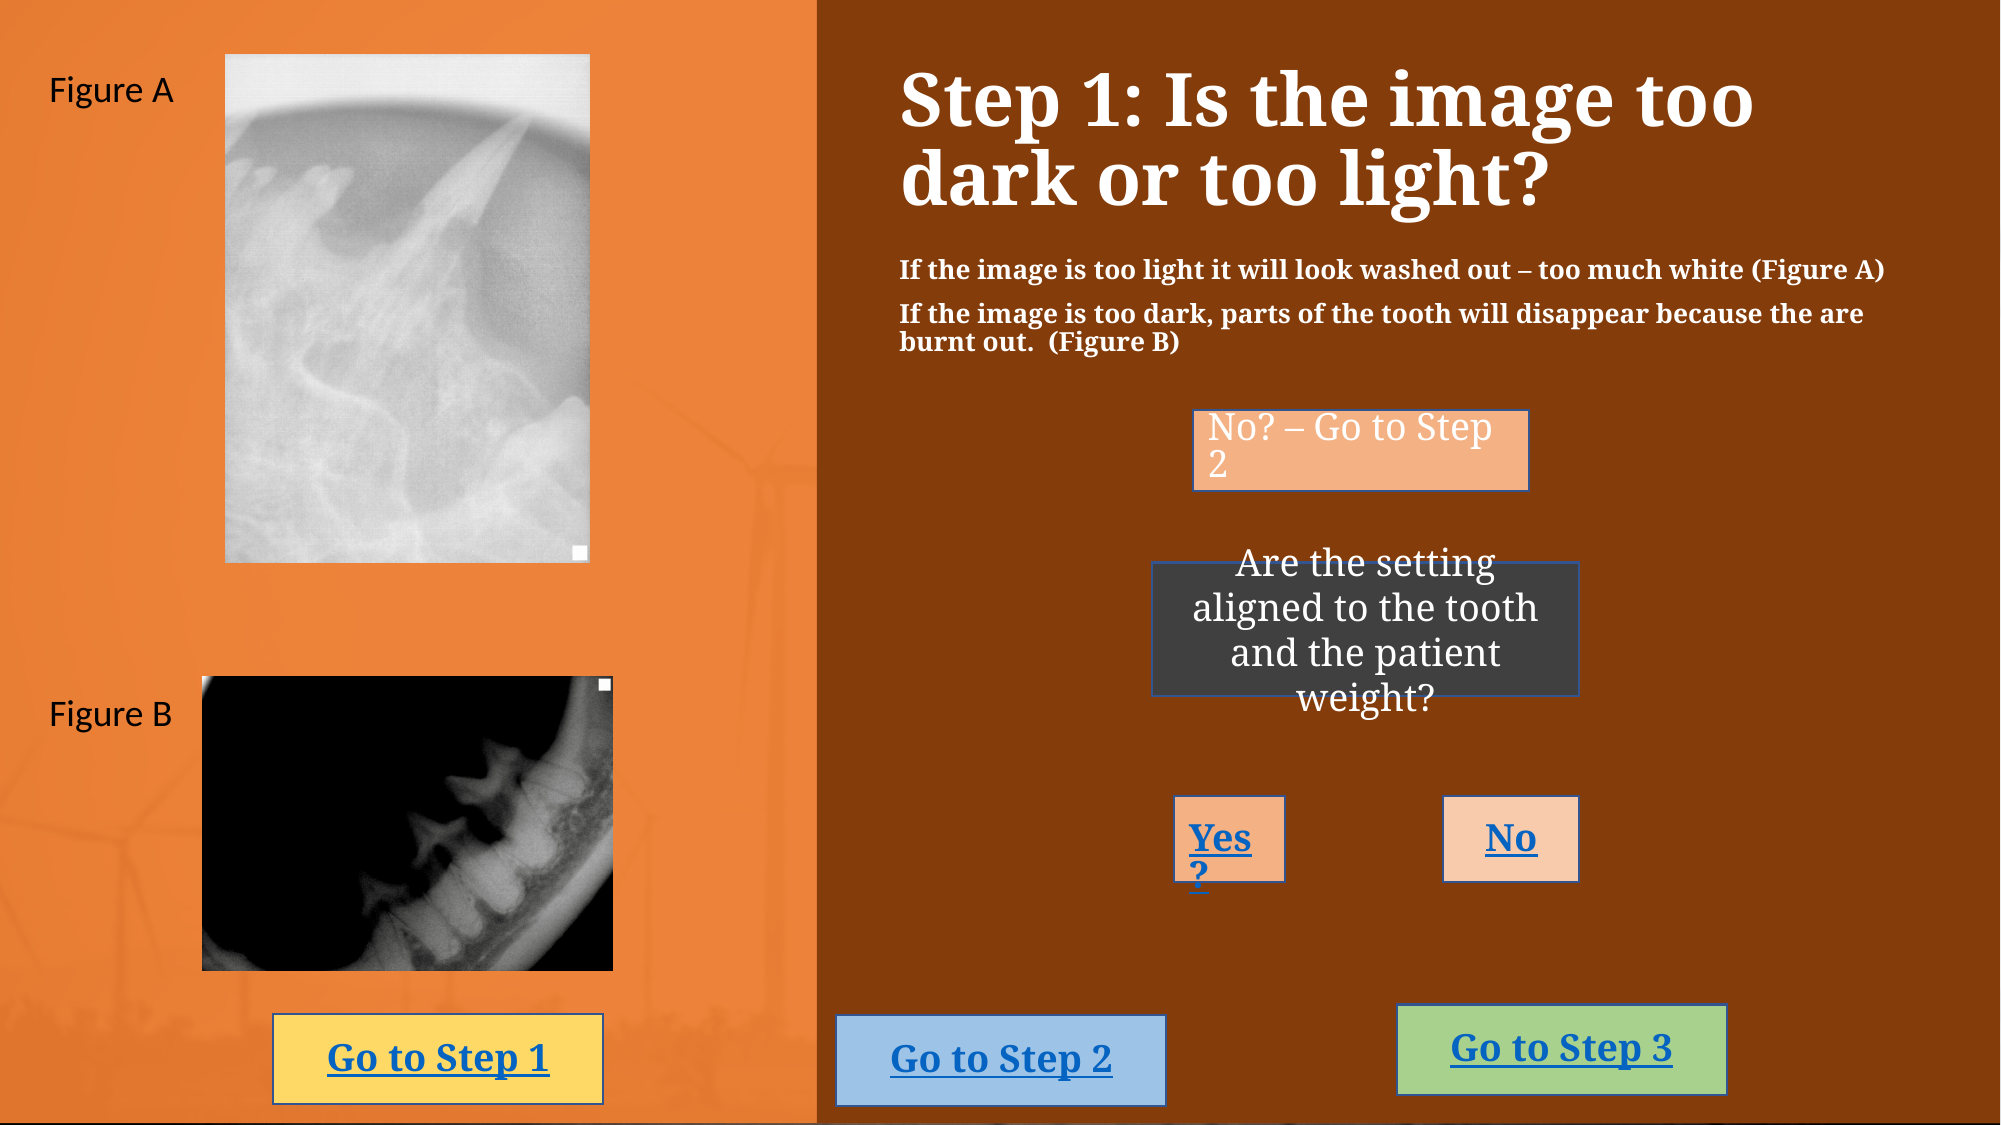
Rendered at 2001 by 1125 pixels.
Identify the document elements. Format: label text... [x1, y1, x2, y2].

text_box Figure A [34, 57, 194, 118]
text_box No? – Go to Step 2 [1192, 409, 1530, 492]
picture [0, 0, 2001, 1125]
text_box No [1442, 795, 1580, 883]
text_box Figure B [34, 681, 194, 742]
picture [225, 54, 590, 563]
list If the image is too light it will look washed out – too much white (Figure A) If the image is too dark, parts of the tooth will disappear because the are burnt out. (Figure B) [884, 249, 1904, 394]
title Step 1: Is the image too dark or too light? [885, 51, 1909, 233]
text_box Are the setting aligned to the tooth and the patient weight? [1151, 561, 1580, 697]
text_box Yes? [1173, 795, 1286, 883]
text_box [273, 1004, 1727, 1106]
picture [202, 676, 613, 971]
